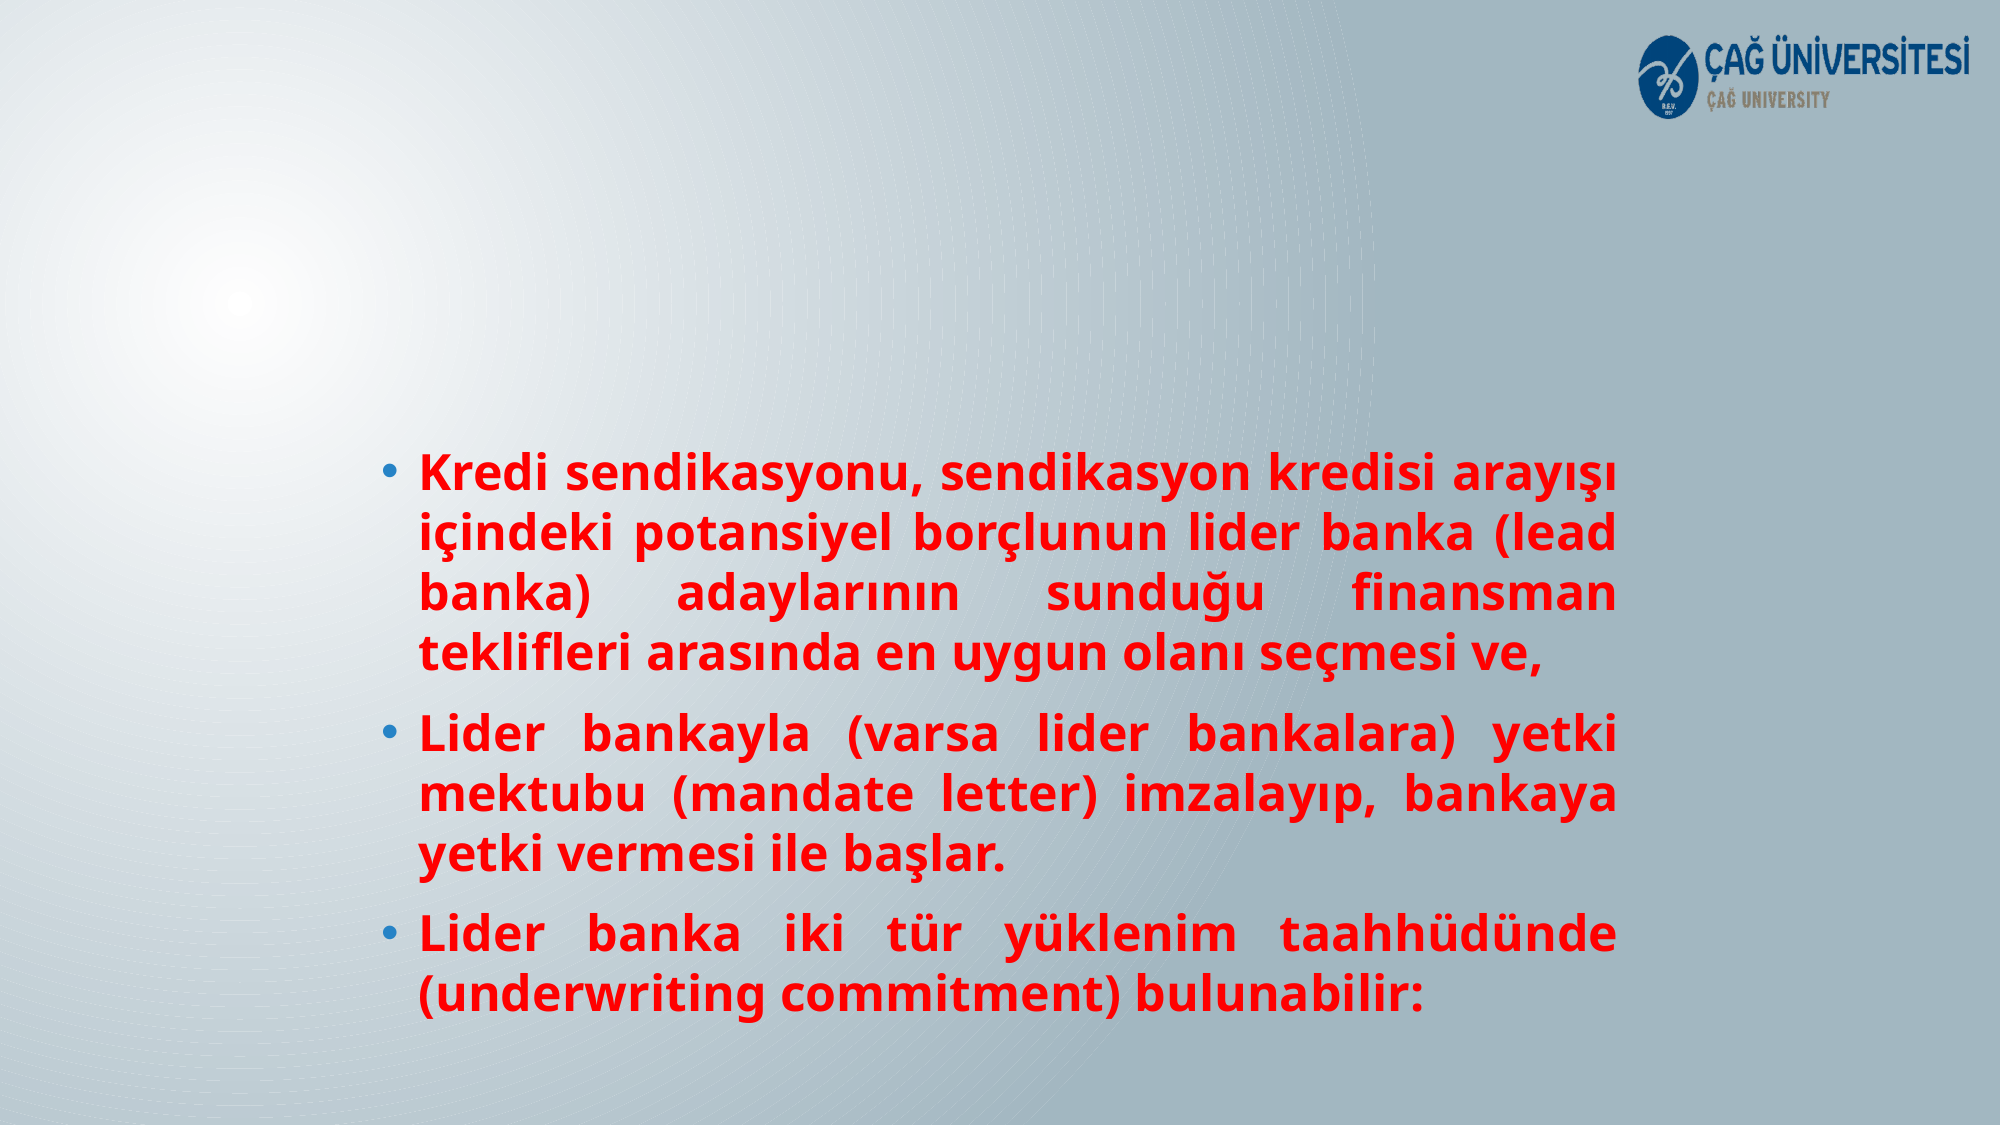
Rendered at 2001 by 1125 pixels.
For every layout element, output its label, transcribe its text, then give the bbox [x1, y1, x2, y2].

picture [1633, 25, 1976, 132]
list Kredi sendikasyonu, sendikasyon kredisi arayışı içindeki potansiyel borçlunun lider banka (lead banka) adaylarının sunduğu finansman teklifleri arasında en uygun olanı seçmesi ve, Lider bankayla (varsa lider bankalara) yetki mektubu (mandate letter) imzalayıp, bankaya yetki vermesi ile başlar. Lider banka iki tür yüklenim taahhüdünde (underwriting commitment) bulunabilir: [366, 432, 1634, 942]
